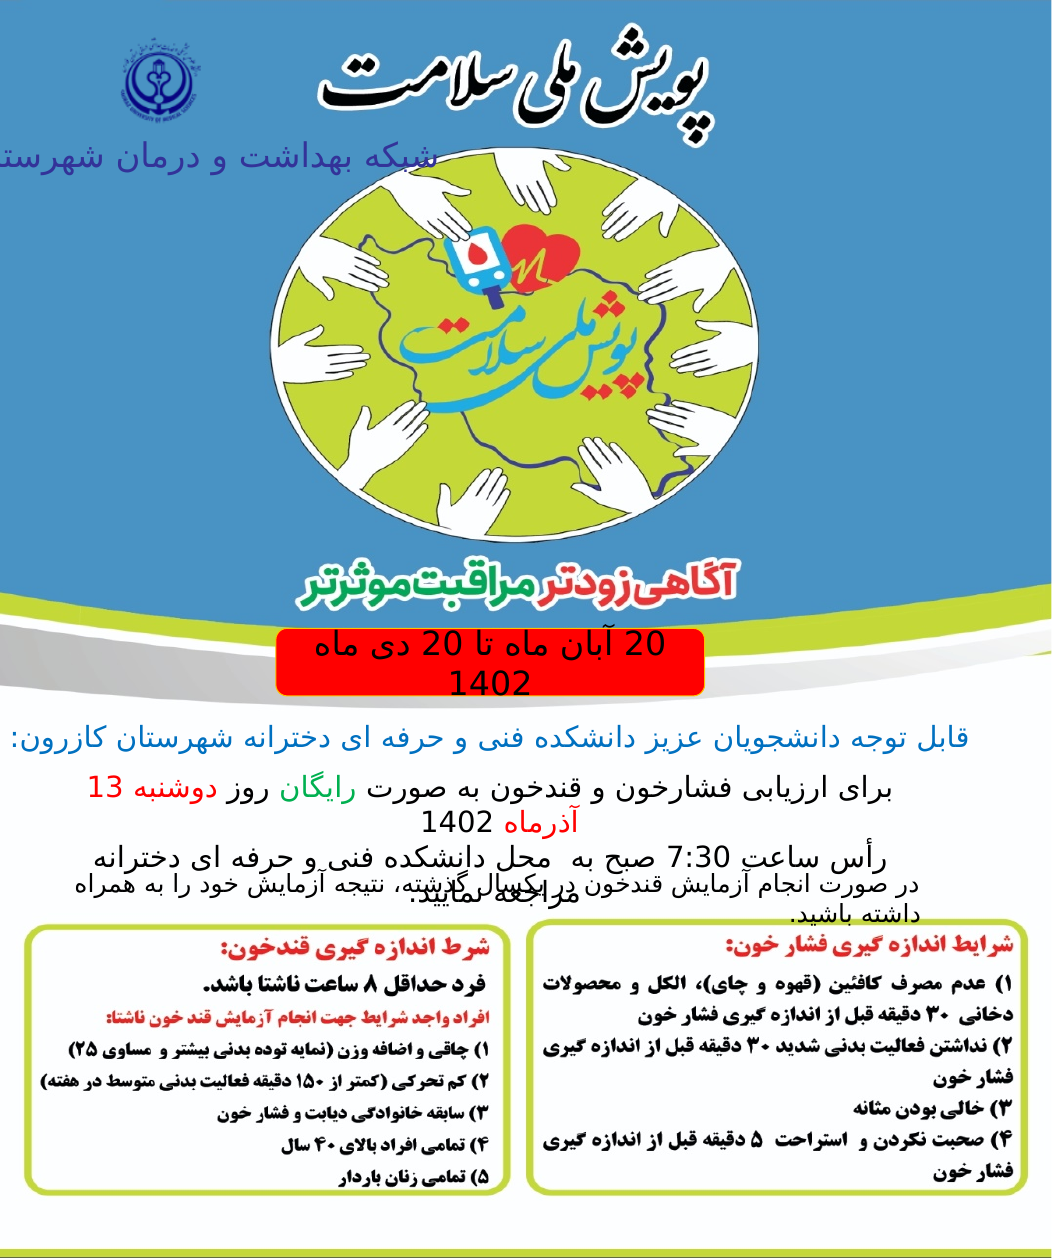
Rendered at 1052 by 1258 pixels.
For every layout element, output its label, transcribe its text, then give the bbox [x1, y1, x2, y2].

text_box در صورت انجام آزمایش قندخون در یکسال گذشته، نتیجه آزمایش خود را به همراه داشته باشید. [44, 860, 936, 935]
picture [0, 0, 1052, 1258]
text_box 20 آبان ماه تا 20 دی ماه 1402 [275, 627, 706, 697]
text_box برای ارزیابی فشارخون و قندخون به صورت رایگان روز دوشنبه 13 آذرماه 1402 رأس ساعت 7:30 صبح به محل دانشکده فنی و حرفه ای دخترانه مراجعه نمایید. [44, 761, 936, 860]
text_box شبکه بهداشت و درمان شهرستان کازرون [0, 126, 455, 182]
text_box قابل توجه دانشجویان عزیز دانشکده فنی و حرفه ای دخترانه شهرستان کازرون: [0, 710, 986, 761]
